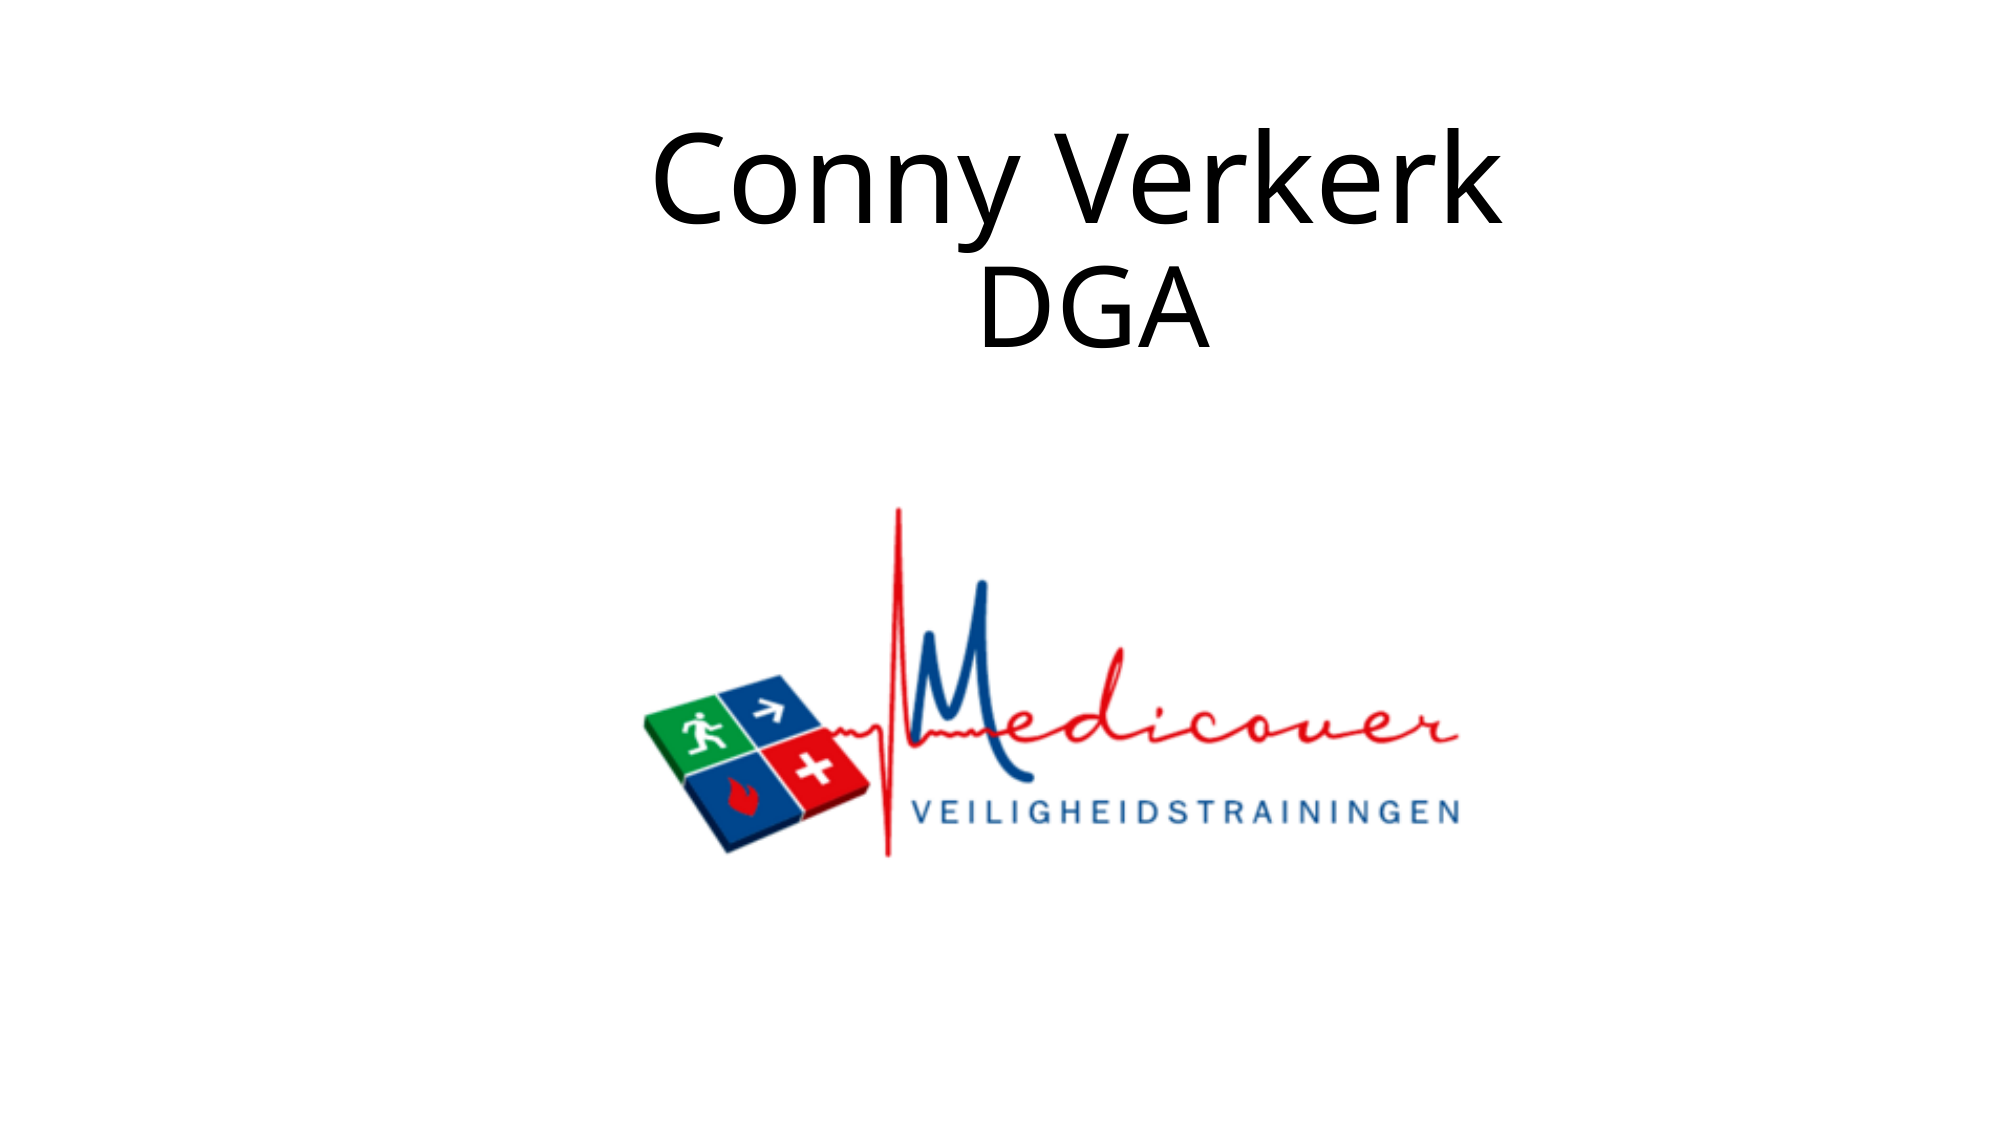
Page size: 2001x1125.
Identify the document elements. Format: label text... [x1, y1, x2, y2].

title Conny Verkerk DGA [369, 42, 1817, 444]
picture [523, 371, 1572, 1120]
